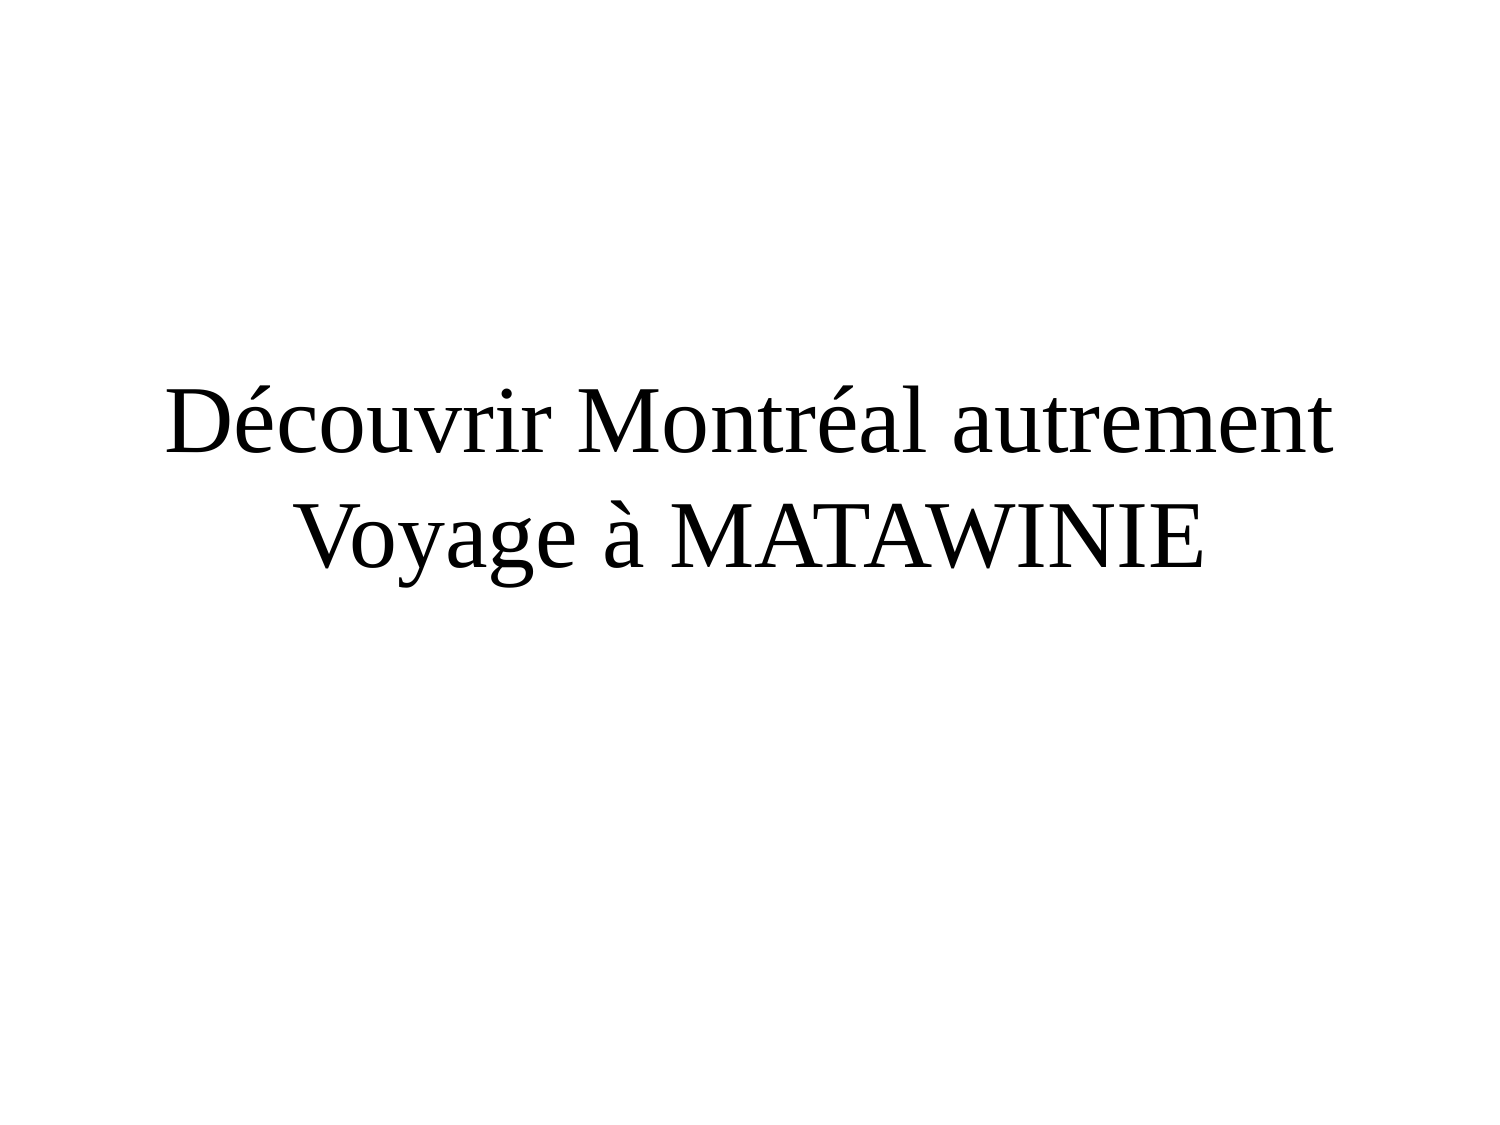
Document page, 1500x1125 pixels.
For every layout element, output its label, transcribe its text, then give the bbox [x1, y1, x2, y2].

title Découvrir Montréal autrement Voyage à MATAWINIE [112, 349, 1388, 591]
